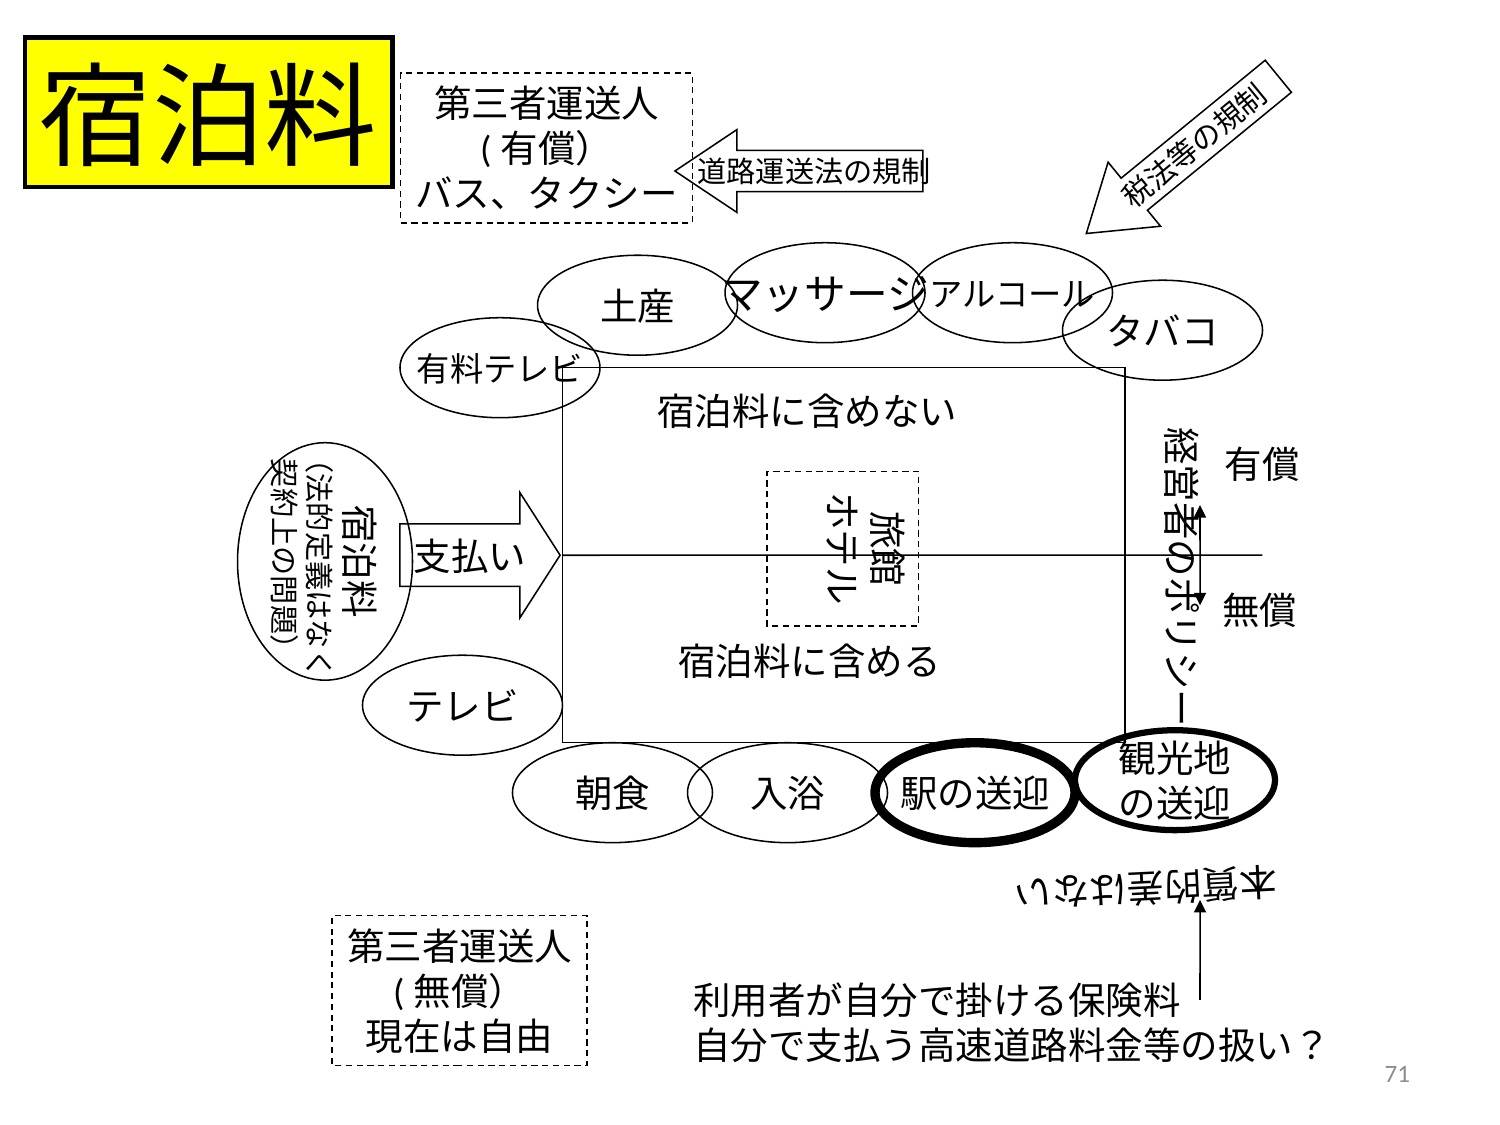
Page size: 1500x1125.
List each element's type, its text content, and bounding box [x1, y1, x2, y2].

text_box 本質的差はない [935, 821, 1294, 929]
text_box 旅館 ホテル [767, 471, 919, 626]
text_box マッサージ [725, 242, 926, 343]
text_box 有償 [1213, 433, 1315, 494]
text_box 宿泊料に含めない [642, 380, 973, 440]
text_box [1193, 900, 1207, 1000]
text_box 支払い [399, 492, 561, 618]
text_box テレビ [362, 655, 563, 756]
text_box 宿泊料 （法的定義はなく 契約上の問題） [237, 442, 411, 681]
text_box タバコ [1062, 280, 1263, 381]
text_box [562, 556, 1125, 743]
text_box 税法等の規制 [1086, 60, 1292, 234]
text_box 宿泊料 [25, 37, 393, 188]
text_box 利用者が自分で掛ける保険料 自分で支払う高速道路料金等の扱い？ [678, 969, 1346, 1075]
text_box 有料テレビ [399, 317, 601, 418]
slide_number 71 [1074, 1042, 1425, 1103]
text_box アルコール [919, 242, 1112, 343]
text_box 土産 [537, 255, 736, 356]
text_box 観光地 の送迎 [1074, 730, 1276, 828]
text_box 駅の送迎 [875, 742, 1076, 839]
text_box 第三者運送人 (無償） 現在は自由 [332, 915, 587, 1066]
text_box 無償 [1213, 580, 1313, 640]
text_box 道路運送法の規制 [674, 129, 923, 213]
text_box [562, 367, 1125, 555]
text_box 朝食 [512, 742, 713, 843]
text_box 経営者のポリシー [1137, 412, 1213, 718]
text_box 宿泊料に含める [663, 630, 956, 690]
text_box 第三者運送人 (有償） バス、タクシー [400, 73, 693, 223]
text_box 入浴 [700, 742, 881, 843]
